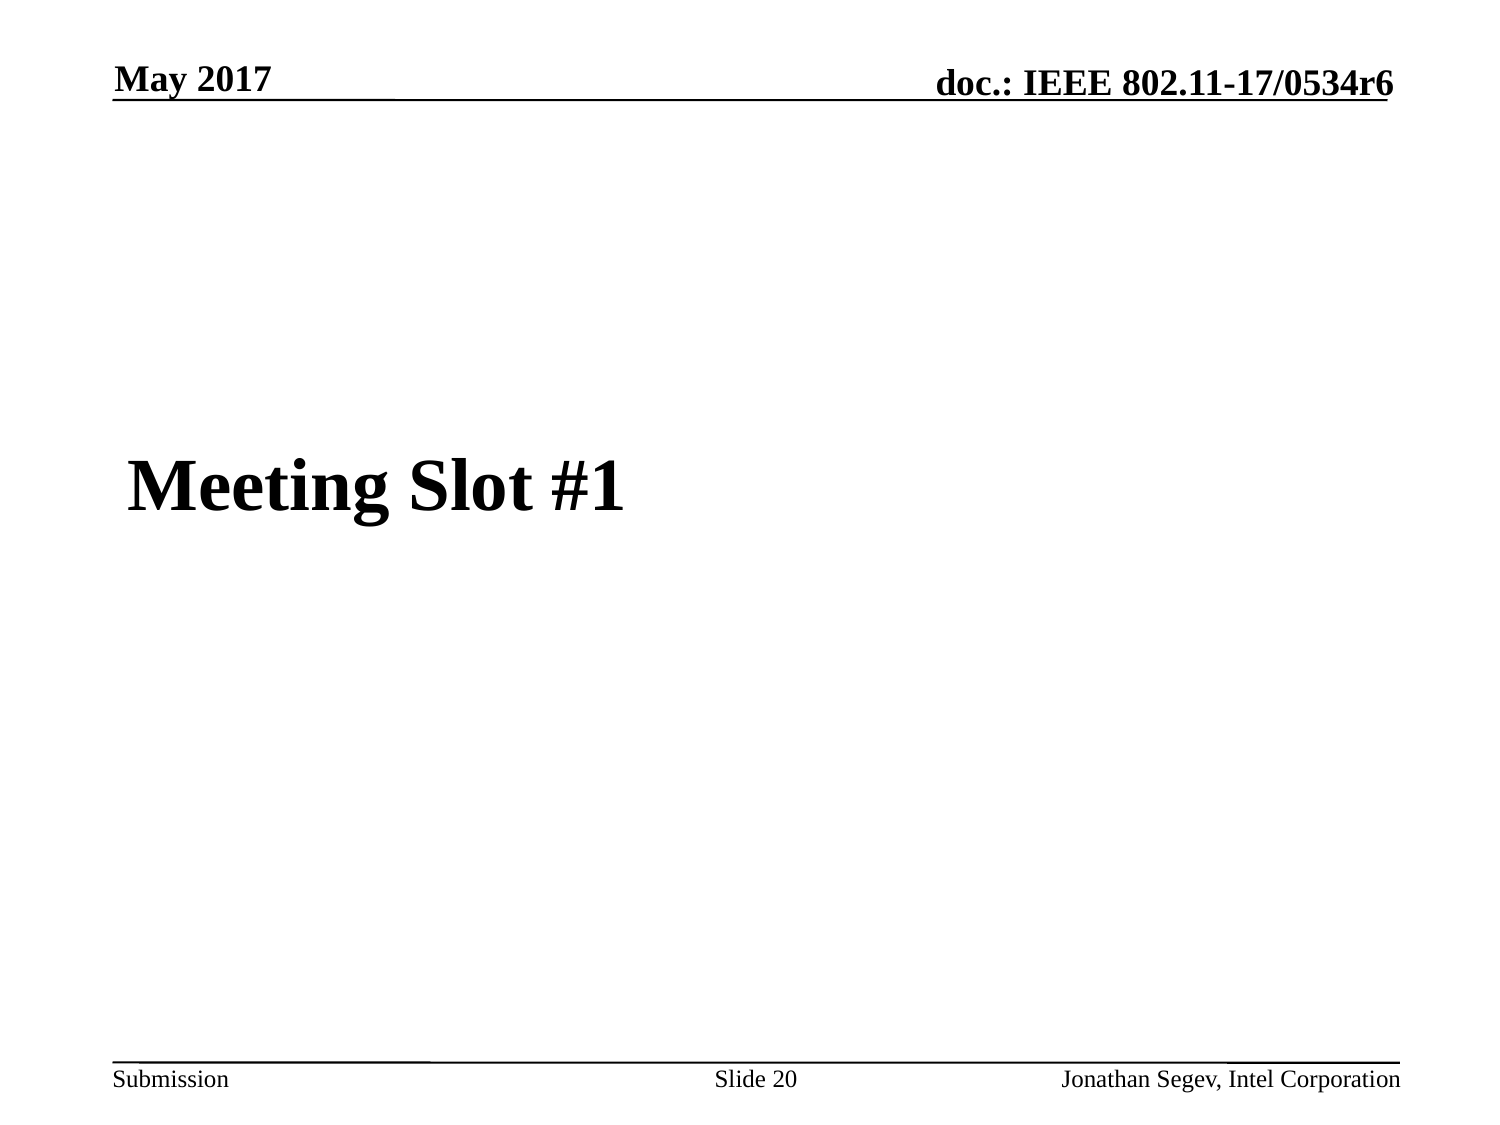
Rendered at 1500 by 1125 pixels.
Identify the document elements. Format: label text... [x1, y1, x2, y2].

list Meeting Slot #1 [112, 324, 1388, 1000]
footer Jonathan Segev, Intel Corporation [878, 1061, 1402, 1093]
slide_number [114, 54, 423, 100]
slide_number Slide 20 [712, 1061, 800, 1123]
